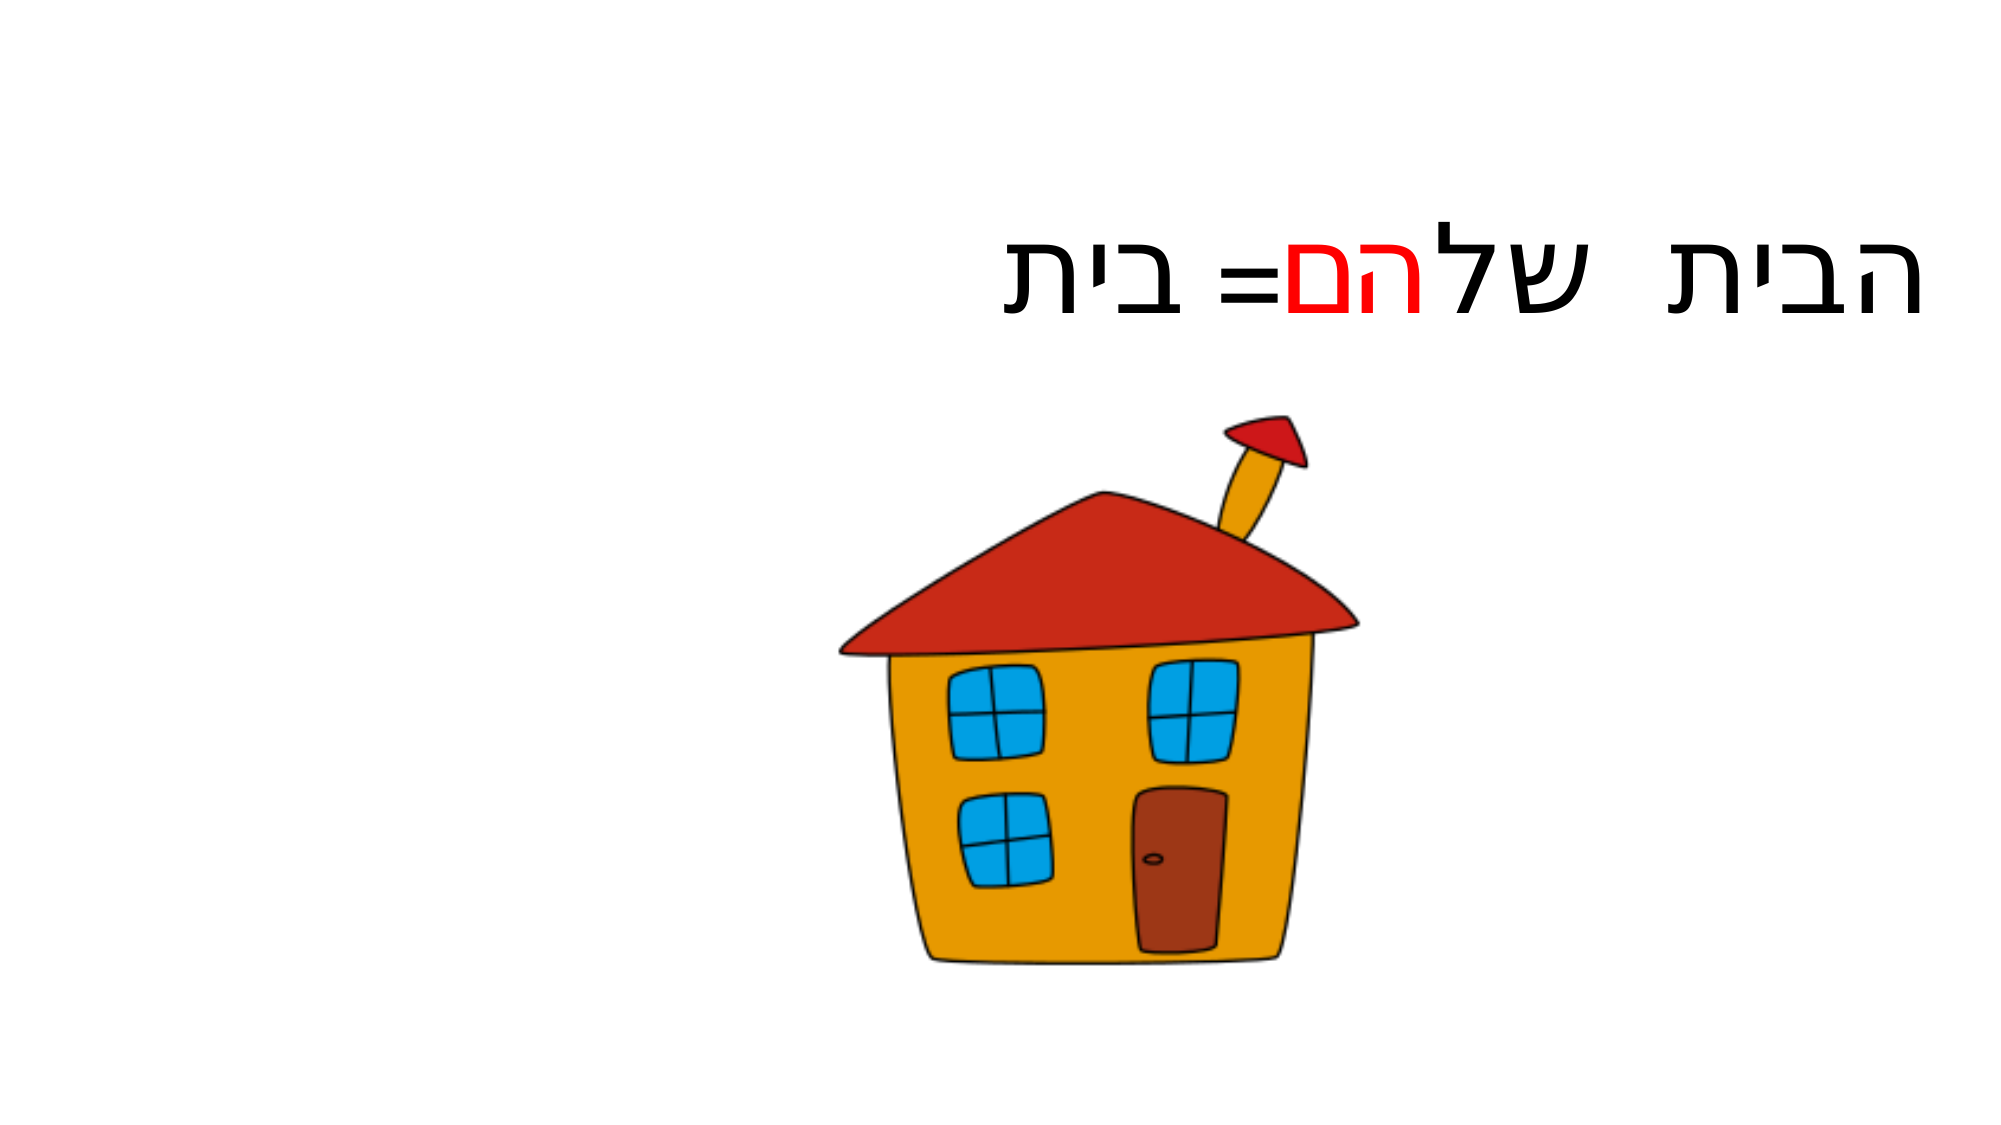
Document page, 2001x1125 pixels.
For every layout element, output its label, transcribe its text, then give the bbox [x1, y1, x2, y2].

text_box ה [1376, 180, 1446, 346]
text_box = [1199, 193, 1299, 359]
text_box הבית [1652, 180, 1947, 346]
text_box ש [1520, 180, 1609, 346]
text_box ל [1446, 180, 1520, 346]
picture [804, 395, 1396, 987]
text_box ם [1262, 180, 1376, 346]
text_box בית [988, 180, 1201, 346]
